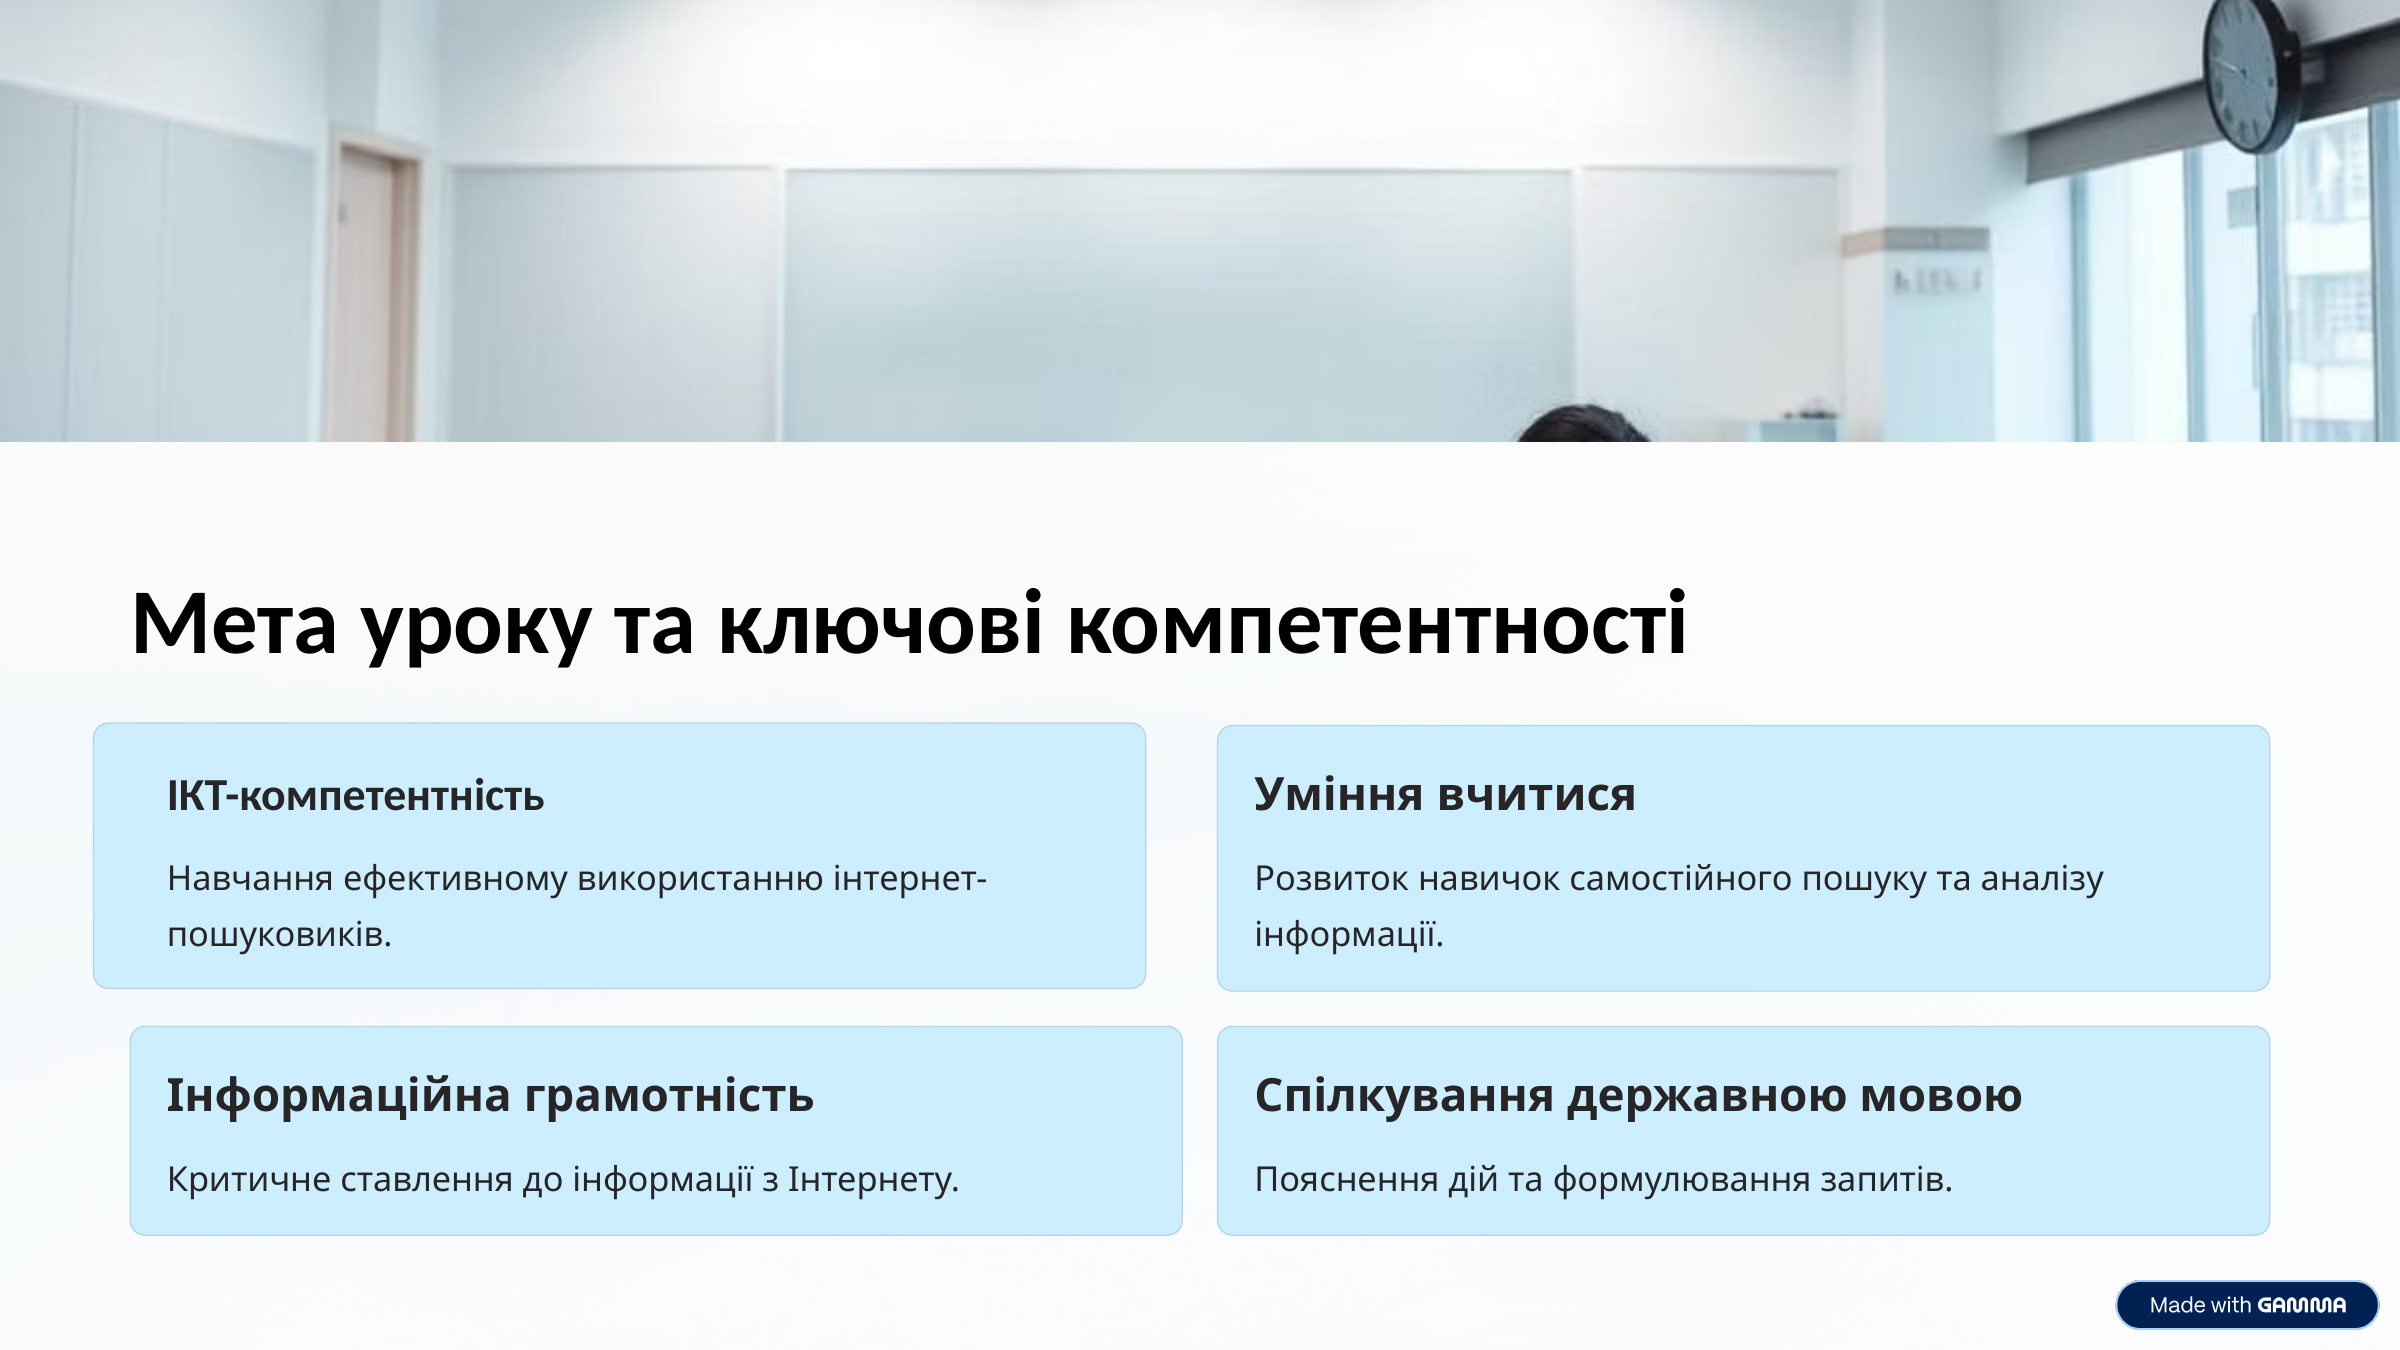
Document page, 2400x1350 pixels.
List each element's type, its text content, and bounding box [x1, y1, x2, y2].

text_box [1217, 725, 2270, 992]
text_box [93, 723, 1146, 989]
picture [2106, 1271, 2389, 1339]
text_box Пояснення дій та формулювання запитів. [1254, 1142, 2234, 1199]
text_box [130, 1026, 1183, 1236]
text_box Навчання ефективному використанню інтернет-пошуковиків. [166, 841, 1146, 955]
text_box Інформаційна грамотність [166, 1062, 821, 1121]
text_box [1217, 1026, 2270, 1236]
text_box Мета уроку та ключові компетентності [130, 556, 2025, 673]
text_box Критичне ставлення до інформації з Інтернету. [166, 1142, 1146, 1199]
picture [0, 0, 2400, 442]
text_box Розвиток навичок самостійного пошуку та аналізу інформації. [1254, 841, 2234, 955]
text_box Уміння вчитися [1254, 762, 1719, 821]
text_box Спілкування державною мовою [1254, 1062, 2032, 1121]
text_box ІКТ-компетентність [166, 762, 644, 821]
